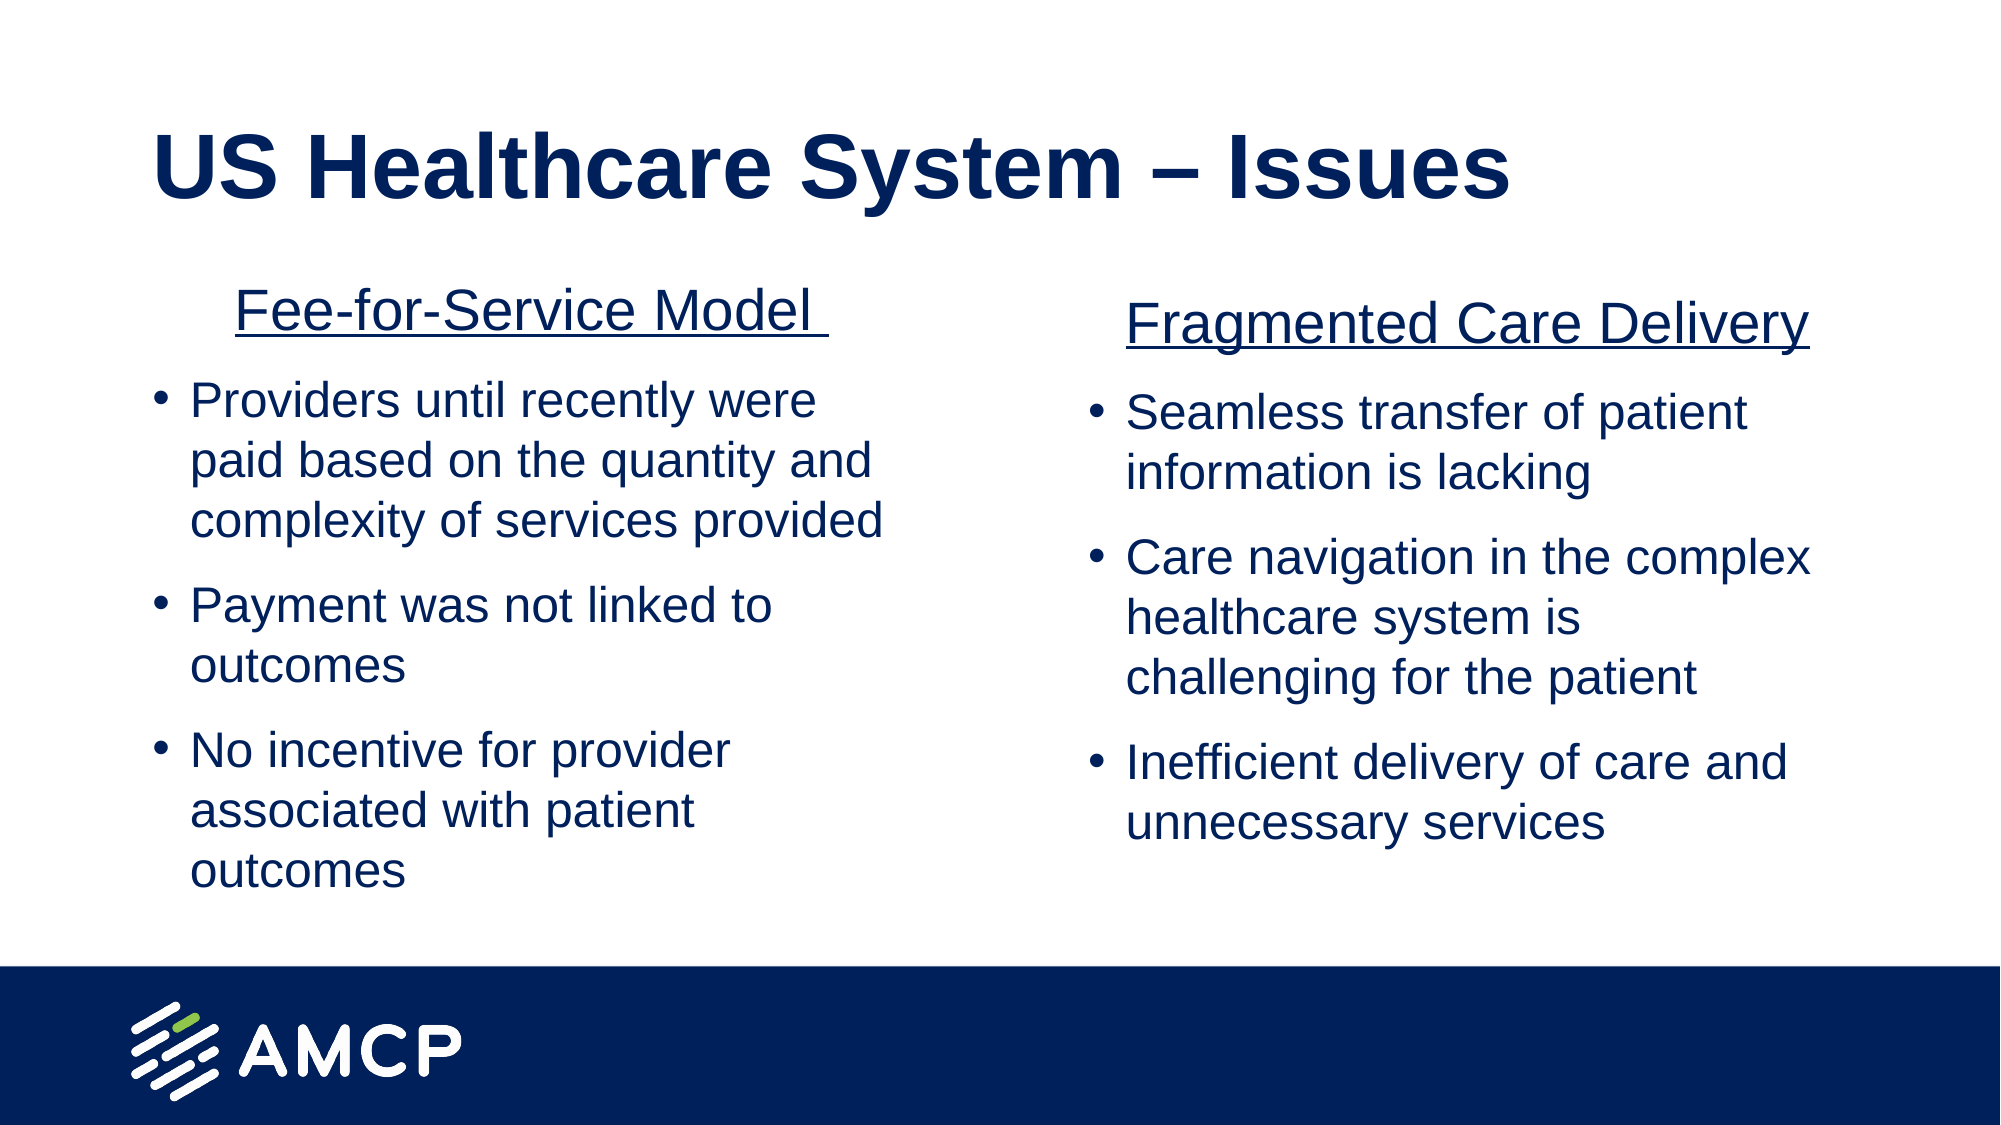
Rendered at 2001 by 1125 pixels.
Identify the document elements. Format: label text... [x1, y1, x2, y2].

title US Healthcare System – Issues [137, 59, 1863, 278]
list Fragmented Care Delivery Seamless transfer of patient information is lacking Care navigation in the complex healthcare system is challenging for the patient Inefficient delivery of care and unnecessary services [1073, 277, 1863, 911]
picture [0, 666, 813, 1125]
list Fee-for-Service Model Providers until recently were paid based on the quantity and complexity of services provided Payment was not linked to outcomes No incentive for provider associated with patient outcomes [137, 265, 927, 898]
